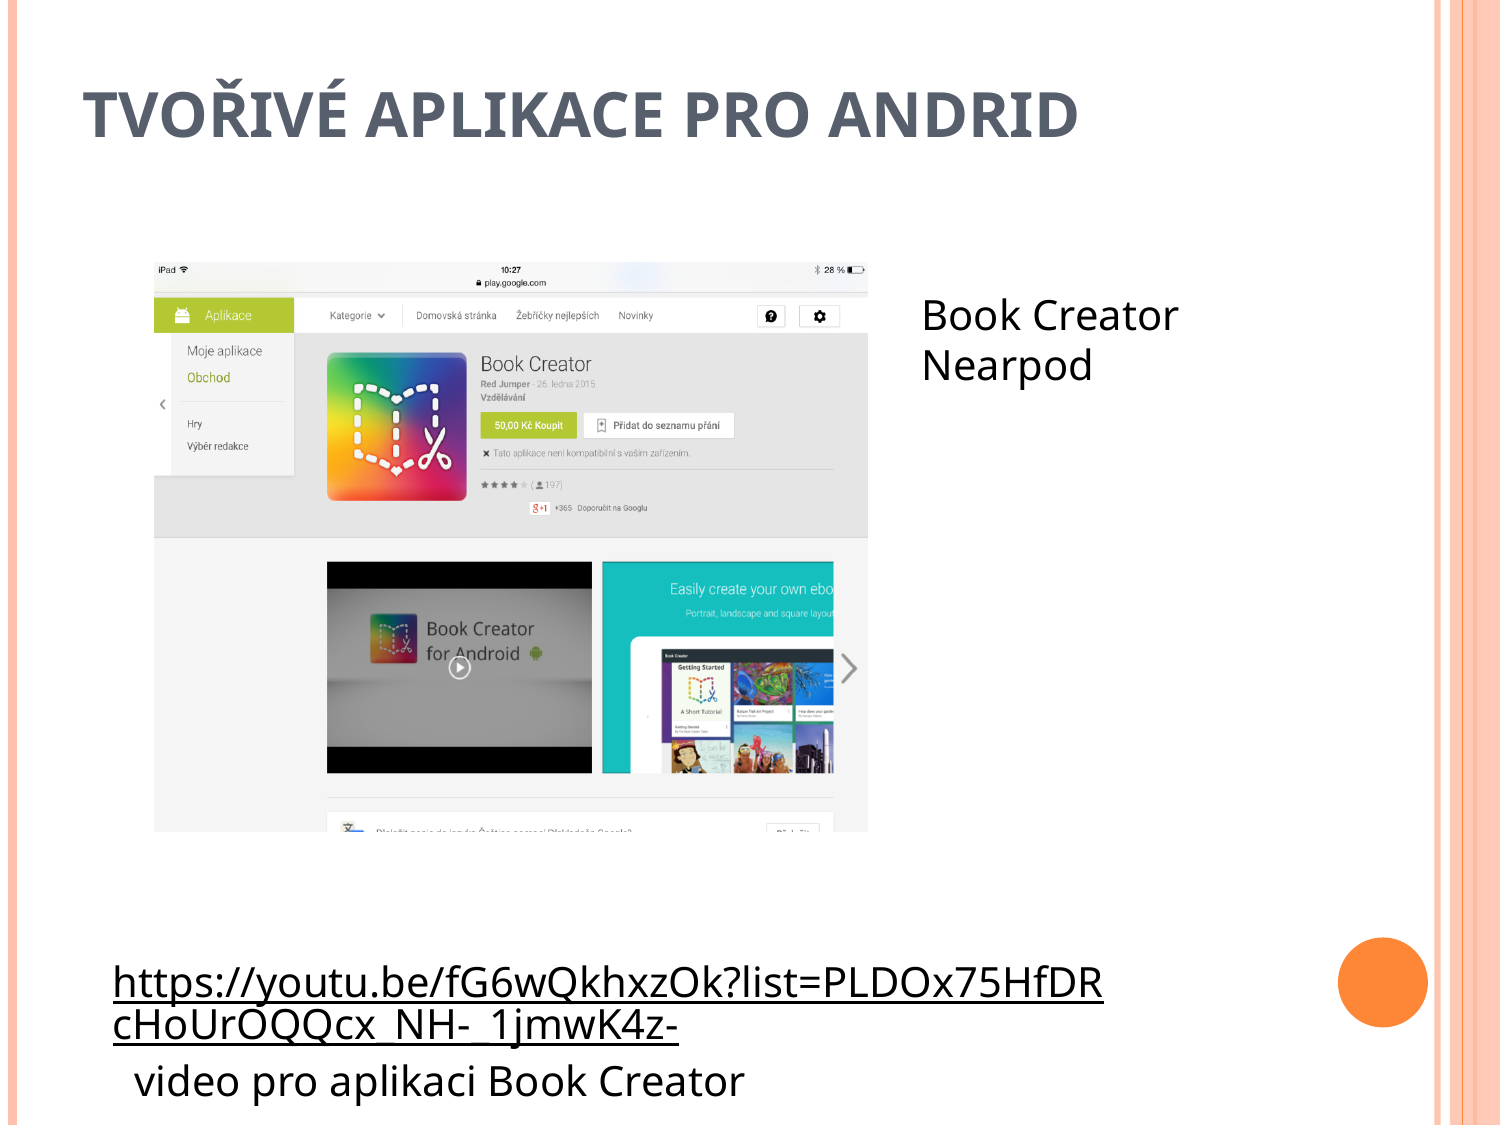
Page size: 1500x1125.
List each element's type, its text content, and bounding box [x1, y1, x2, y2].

text_box Book Creator Nearpod [913, 281, 1301, 396]
title Tvořivé aplikace pro andrid [74, 44, 1301, 234]
picture [154, 262, 868, 833]
text_box https://youtu.be/fG6wQkhxzOk?list=PLDOx75HfDRcHoUrOQQcx_NH-_1jmwK4z- video pro aplikaci Book Creator [105, 948, 1123, 1071]
